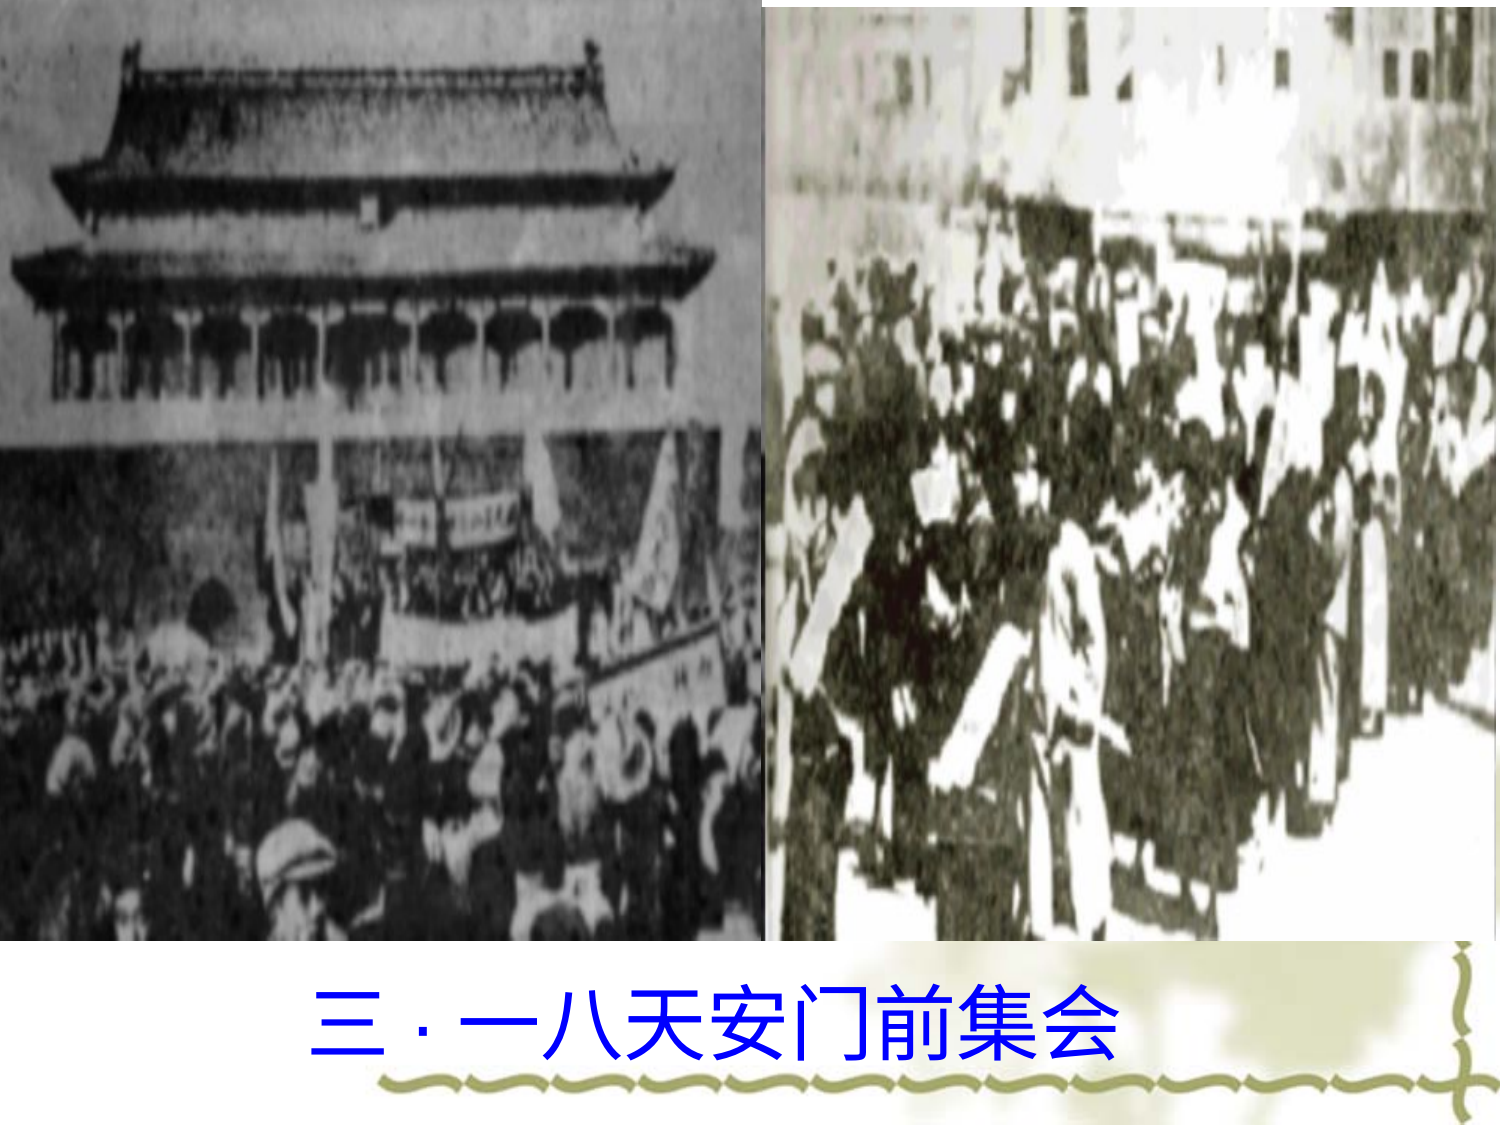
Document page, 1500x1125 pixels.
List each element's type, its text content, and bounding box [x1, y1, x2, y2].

text_box 三·一八天安门前集会 [171, 963, 1259, 1079]
picture [0, 0, 1500, 1125]
